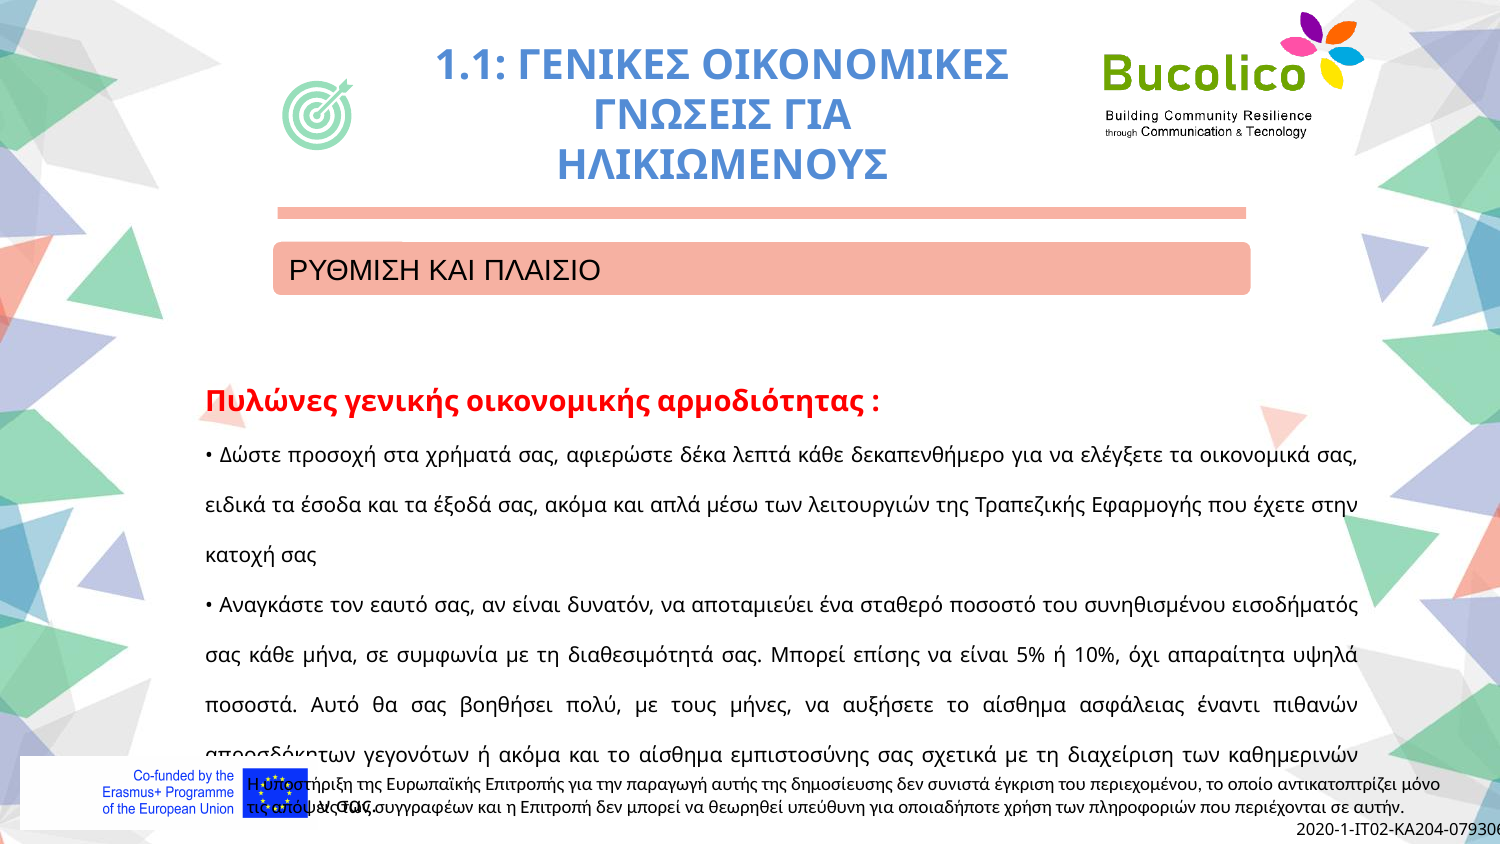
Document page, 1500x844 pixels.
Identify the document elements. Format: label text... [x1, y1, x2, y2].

text_box ΡΥΘΜΙΣΗ ΚΑΙ ΠΛΑΙΣΙΟ [270, 239, 1253, 298]
text_box Η υποστήριξη της Ευρωπαϊκής Επιτροπής για την παραγωγή αυτής της δημοσίευσης δεν συνιστά έγκριση του περιεχομένου, το οποίο αντικατοπτρίζει μόνο τις απόψεις των συγγραφέων και η Επιτροπή δεν μπορεί να θεωρηθεί υπεύθυνη για οποιαδήποτε χρήση των πληροφοριών που περιέχονται σε αυτήν. [324, 764, 1479, 825]
list 1.1: ΓΕΝΙΚΕΣ ΟΙΚΟΝΟΜΙΚΕΣ ΓΝΩΣΕΙΣ ΓΙΑ ΗΛΙΚΙΩΜΕΝΟΥΣ [410, 65, 1034, 161]
text_box [282, 78, 354, 151]
text_box Πυλώνες γενικής οικονομικής αρμοδιότητας : • Δώστε προσοχή στα χρήματά σας, αφιερώστε δέκα λεπτά κάθε δεκαπενθήμερο για να ελέγξετε τα οικονομικά σας, ειδικά τα έσοδα και τα έξοδά σας, ακόμα και απλά μέσω των λειτουργιών της Τραπεζικής Εφαρμογής που έχετε στην κατοχή σας • Αναγκάστε τον εαυτό σας, αν είναι δυνατόν, να αποταμιεύει ένα σταθερό ποσοστό του συνηθισμένου εισοδήματός σας κάθε μήνα, σε συμφωνία με τη διαθεσιμότητά σας. Μπορεί επίσης να είναι 5% ή 10%, όχι απαραίτητα υψηλά ποσοστά. Αυτό θα σας βοηθήσει πολύ, με τους μήνες, να αυξήσετε το αίσθημα ασφάλειας έναντι πιθανών απροσδόκητων γεγονότων ή ακόμα και το αίσθημα εμπιστοσύνης σας σχετικά με τη διαχείριση των καθημερινών οικονομικών σας. [190, 339, 1373, 764]
text_box [277, 207, 1247, 219]
picture [0, 0, 1500, 844]
